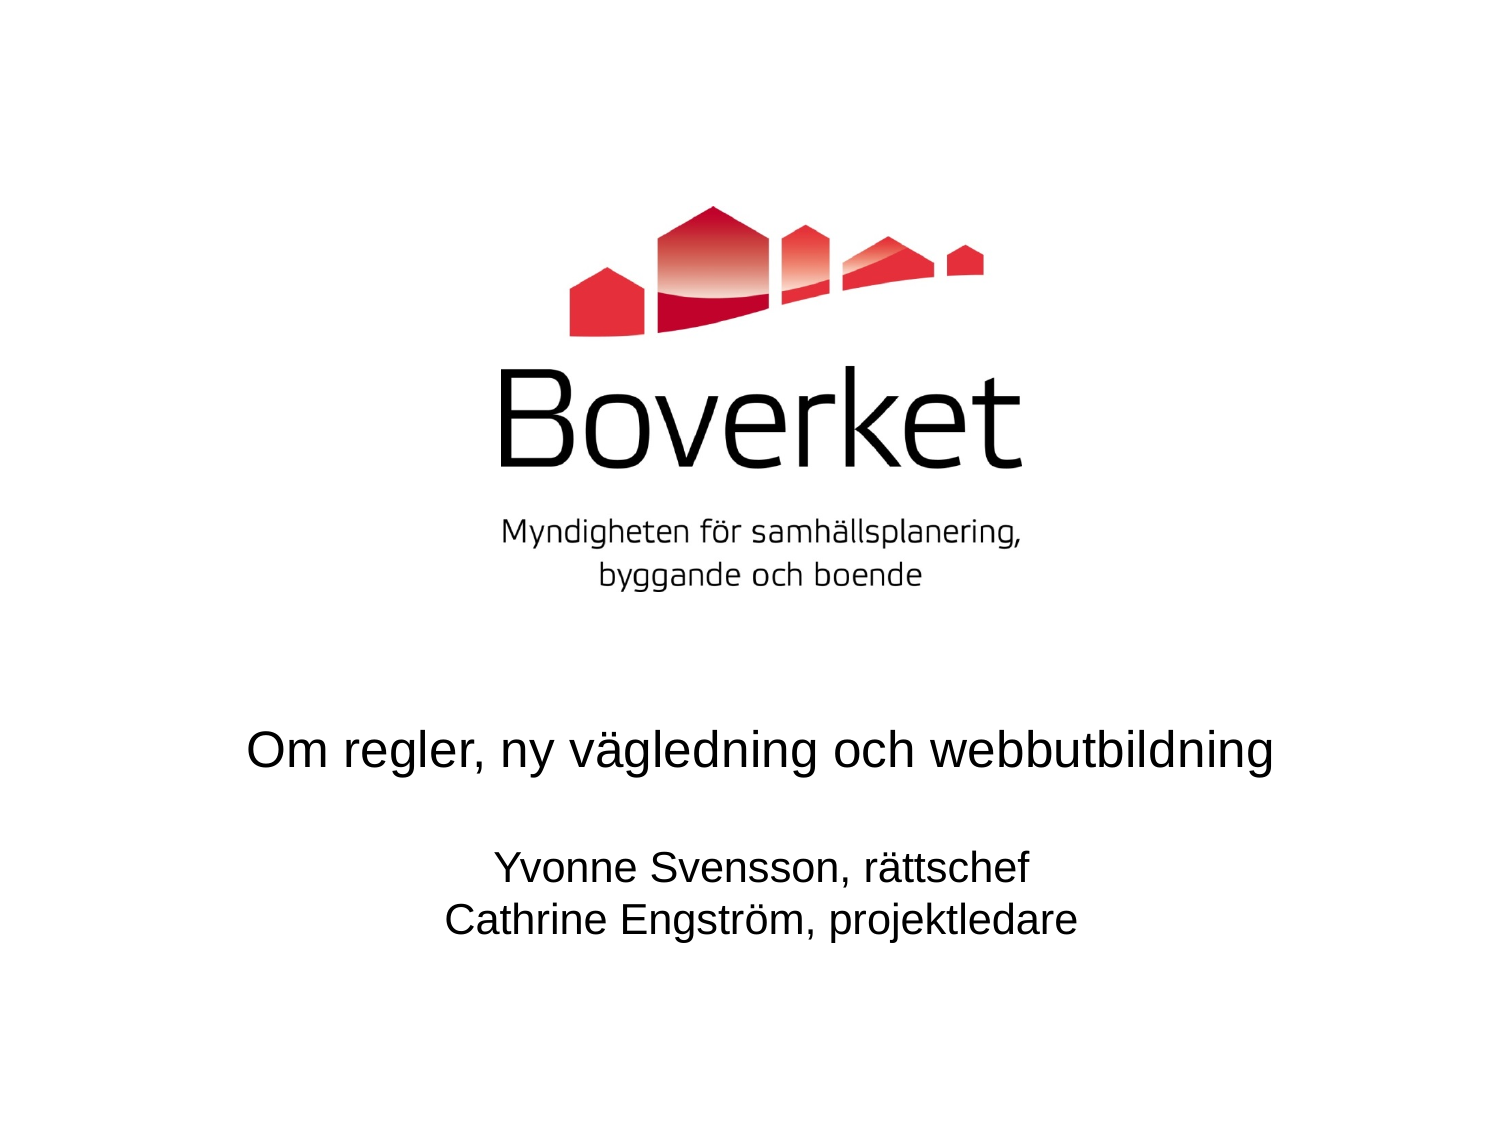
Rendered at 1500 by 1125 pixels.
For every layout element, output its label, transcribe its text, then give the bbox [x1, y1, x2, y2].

title Om regler, ny vägledning och webbutbildning Yvonne Svensson, rättschef Cathrine Engström, projektledare [123, 708, 1399, 953]
picture [501, 206, 1022, 592]
